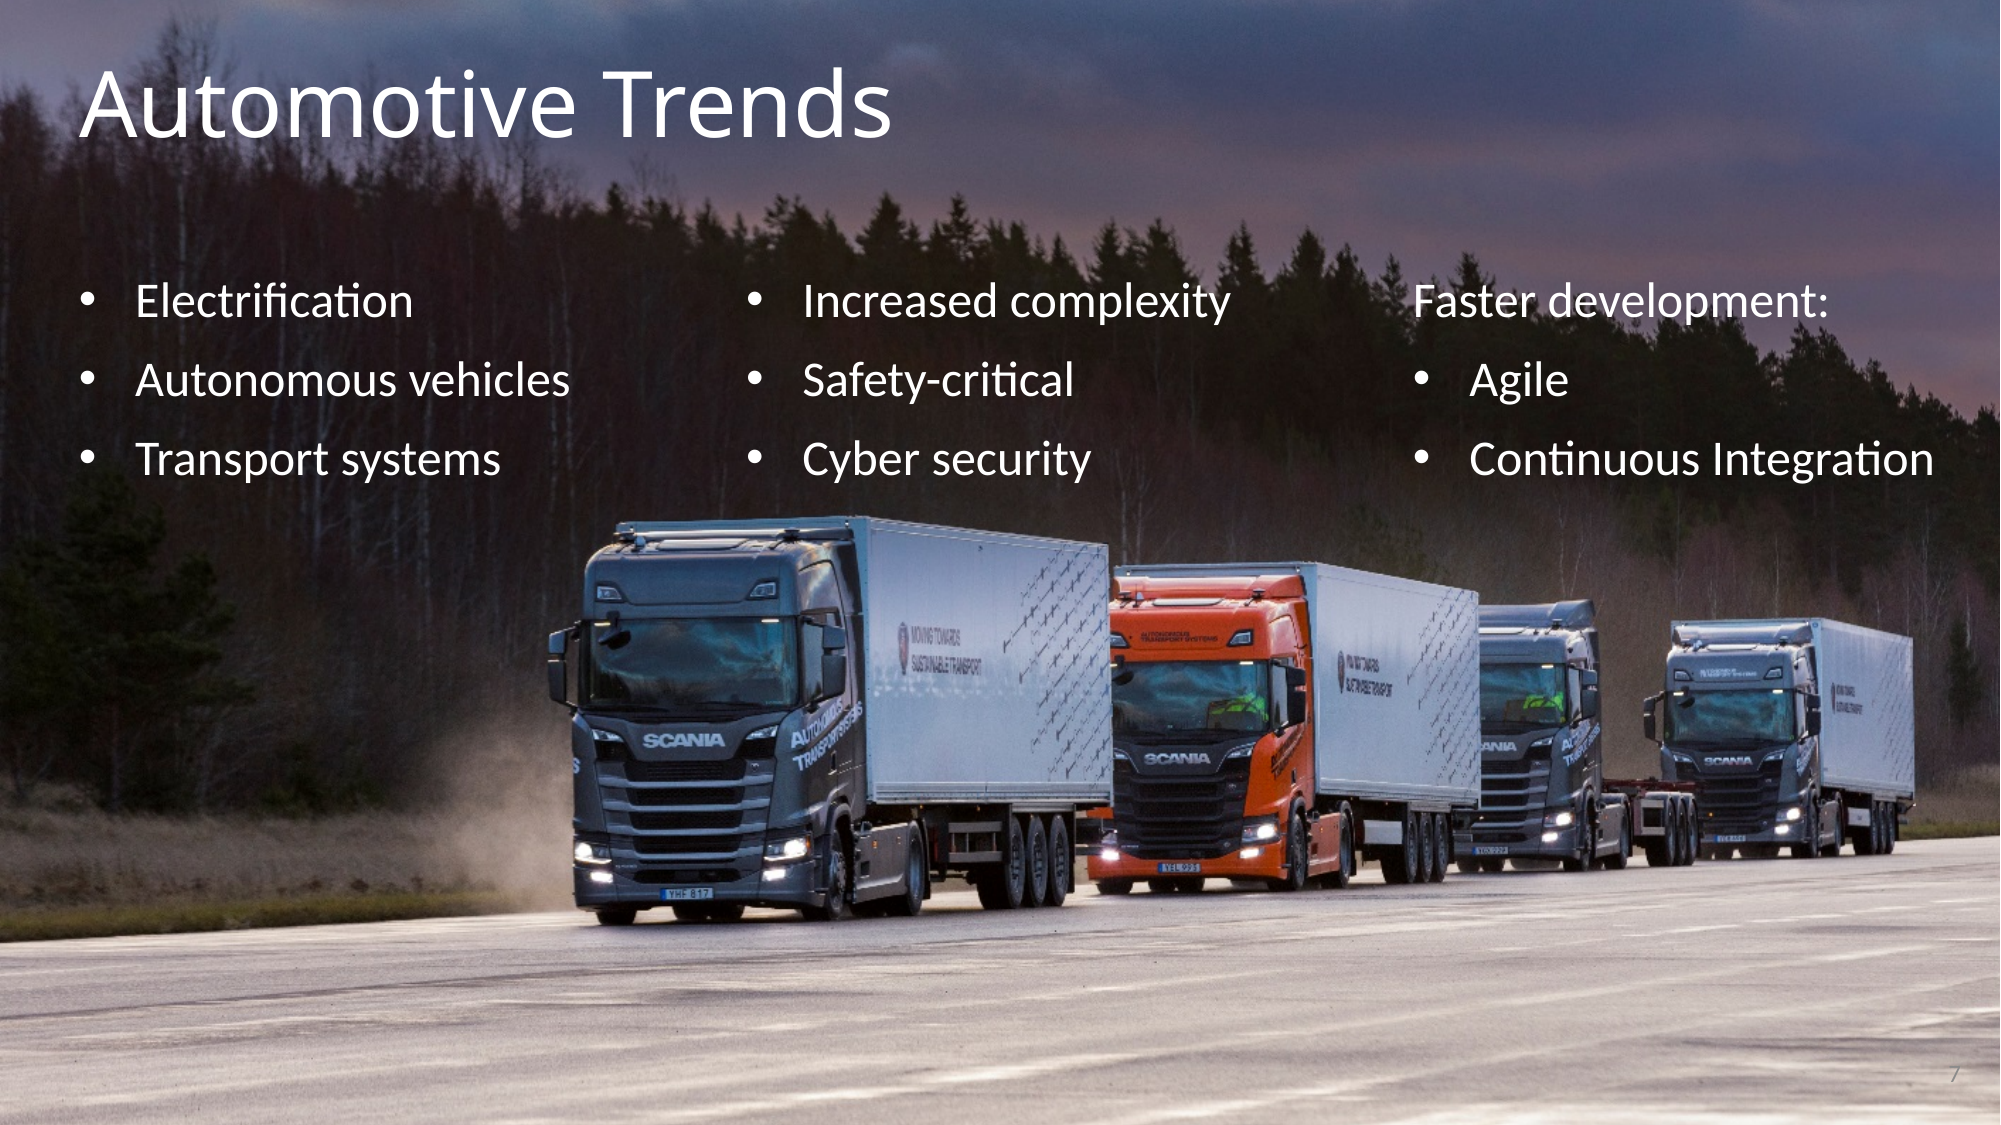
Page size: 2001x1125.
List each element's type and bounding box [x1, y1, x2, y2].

list [0, 0, 2000, 1125]
